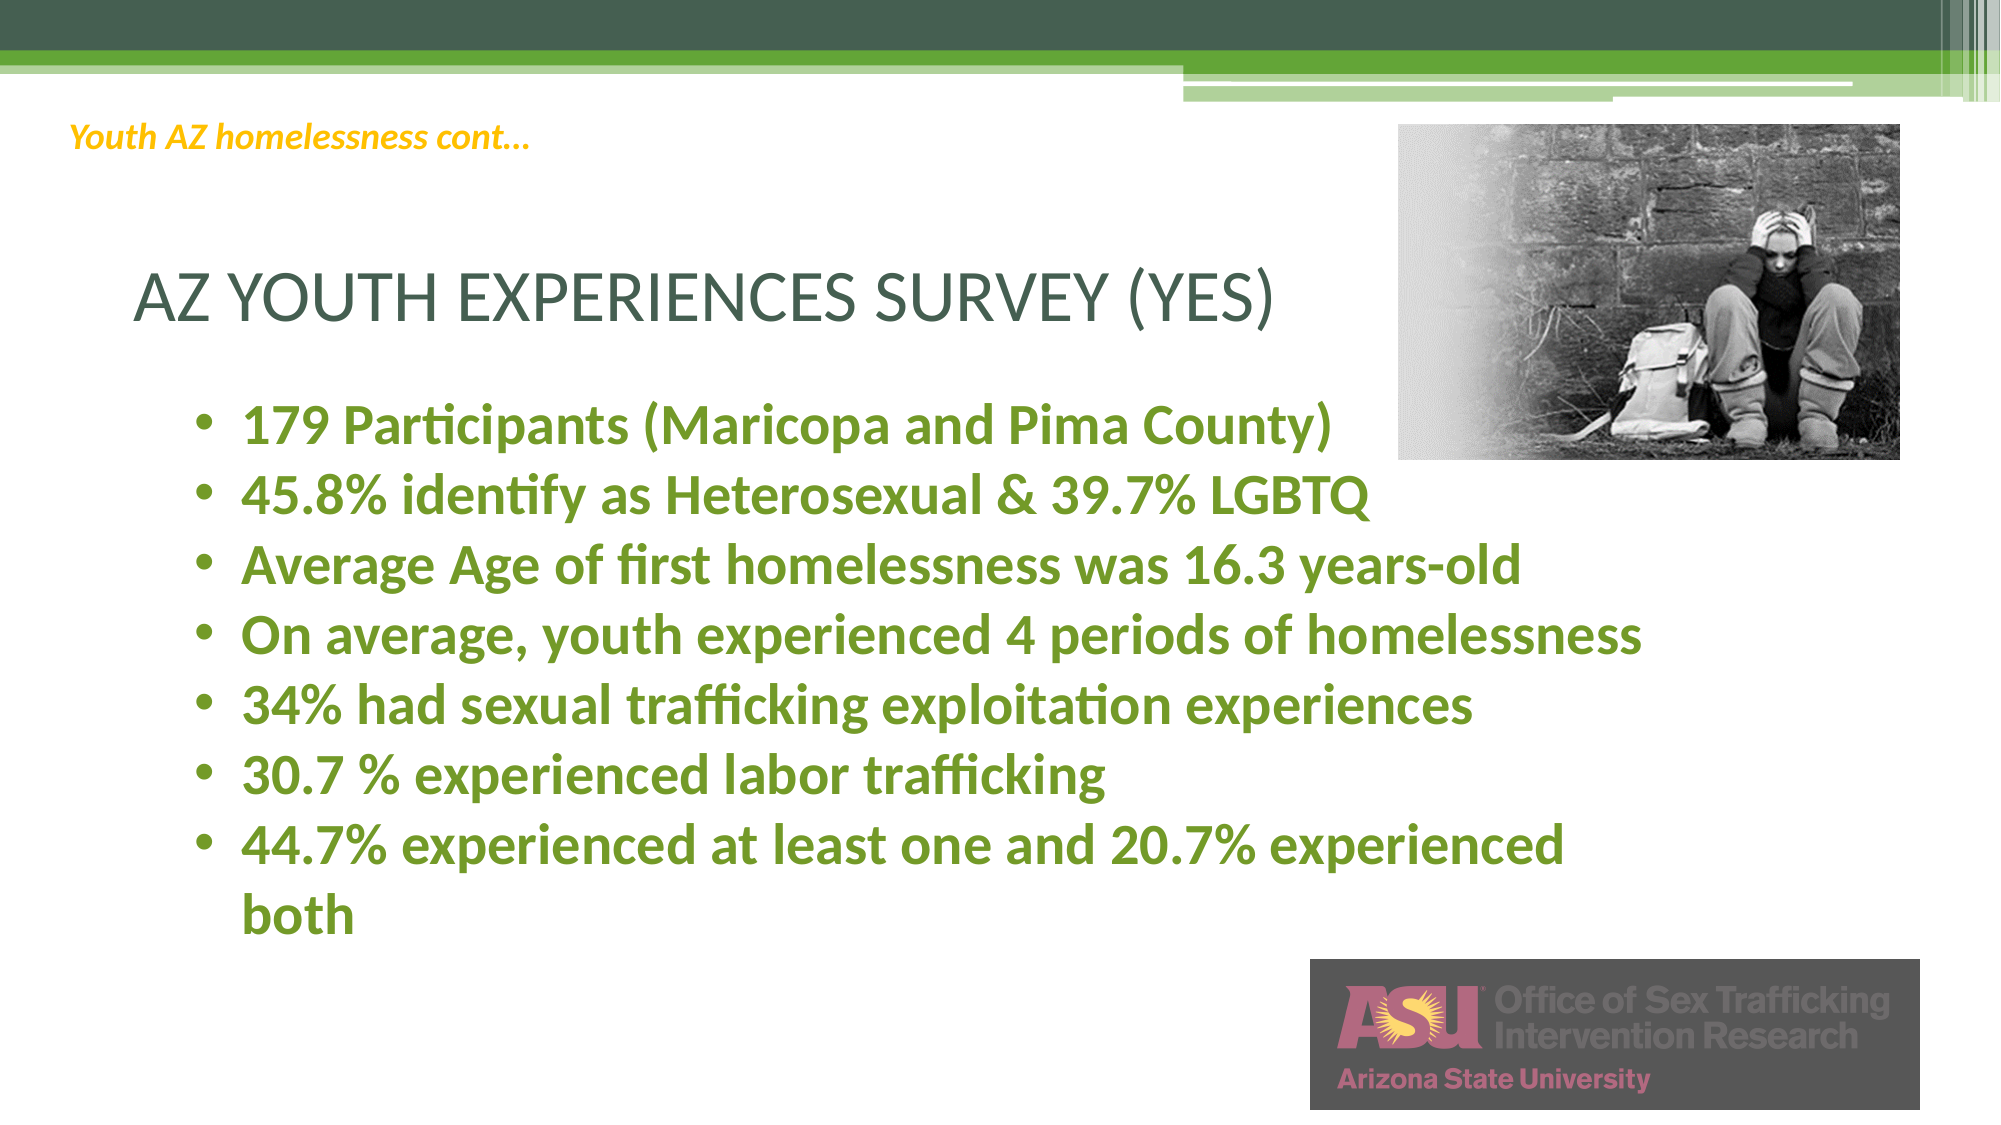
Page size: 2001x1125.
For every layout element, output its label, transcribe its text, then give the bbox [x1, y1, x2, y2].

picture [1310, 959, 1920, 1110]
title AZ YOUTH EXPERIENCES SURVEY (YES) [99, 203, 1311, 380]
text_box Youth AZ homelessness cont… [53, 104, 640, 165]
text_box 179 Participants (Maricopa and Pima County) 45.8% identify as Heterosexual & 39.7% LGBTQ Average Age of first homelessness was 16.3 years-old On average, youth experienced 4 periods of homelessness 34% had sexual trafficking exploitation experiences 30.7 % experienced labor trafficking 44.7% experienced at least one and 20.7% experienced both [180, 379, 1704, 954]
picture [1398, 124, 1900, 460]
